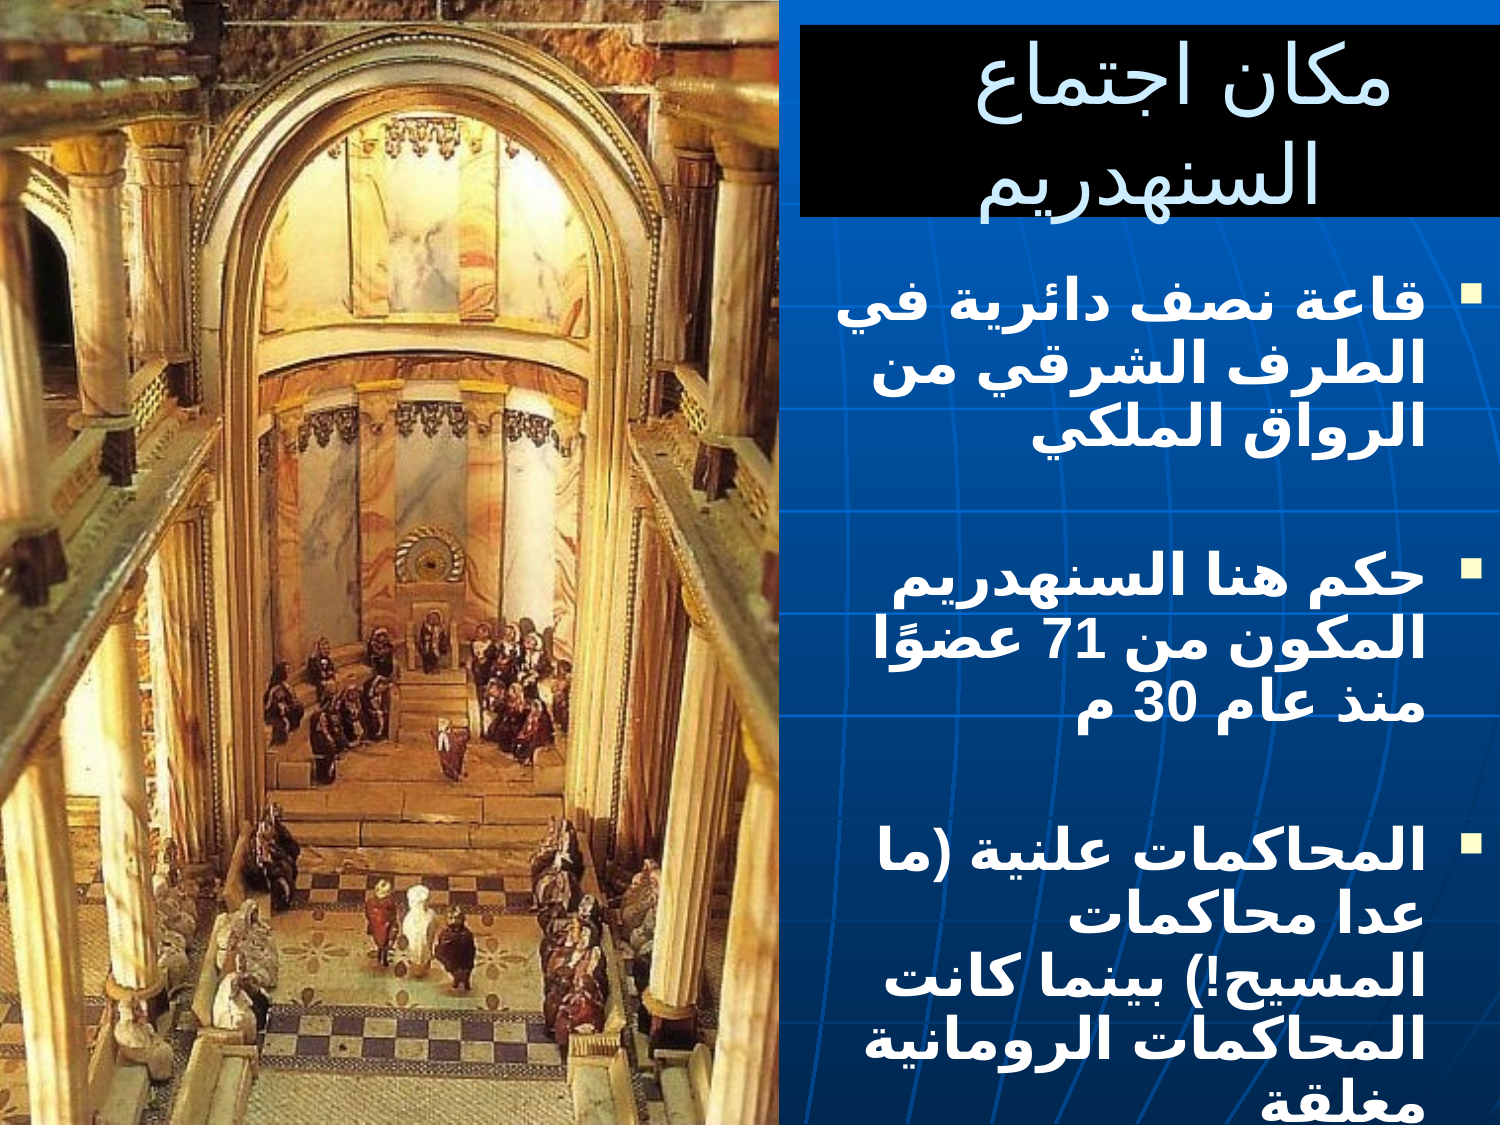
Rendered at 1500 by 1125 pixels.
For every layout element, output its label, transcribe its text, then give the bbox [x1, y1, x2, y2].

title مكان اجتماع السنهدريم [800, 24, 1500, 217]
picture [0, 0, 779, 1125]
list قاعة نصف دائرية في الطرف الشرقي من الرواق الملكي حكم هنا السنهدريم المكون من 71 عضوًا منذ عام 30 م المحاكمات علنية (ما عدا محاكمات المسيح!) بينما كانت المحاكمات الرومانية مغلقة [812, 262, 1500, 1125]
